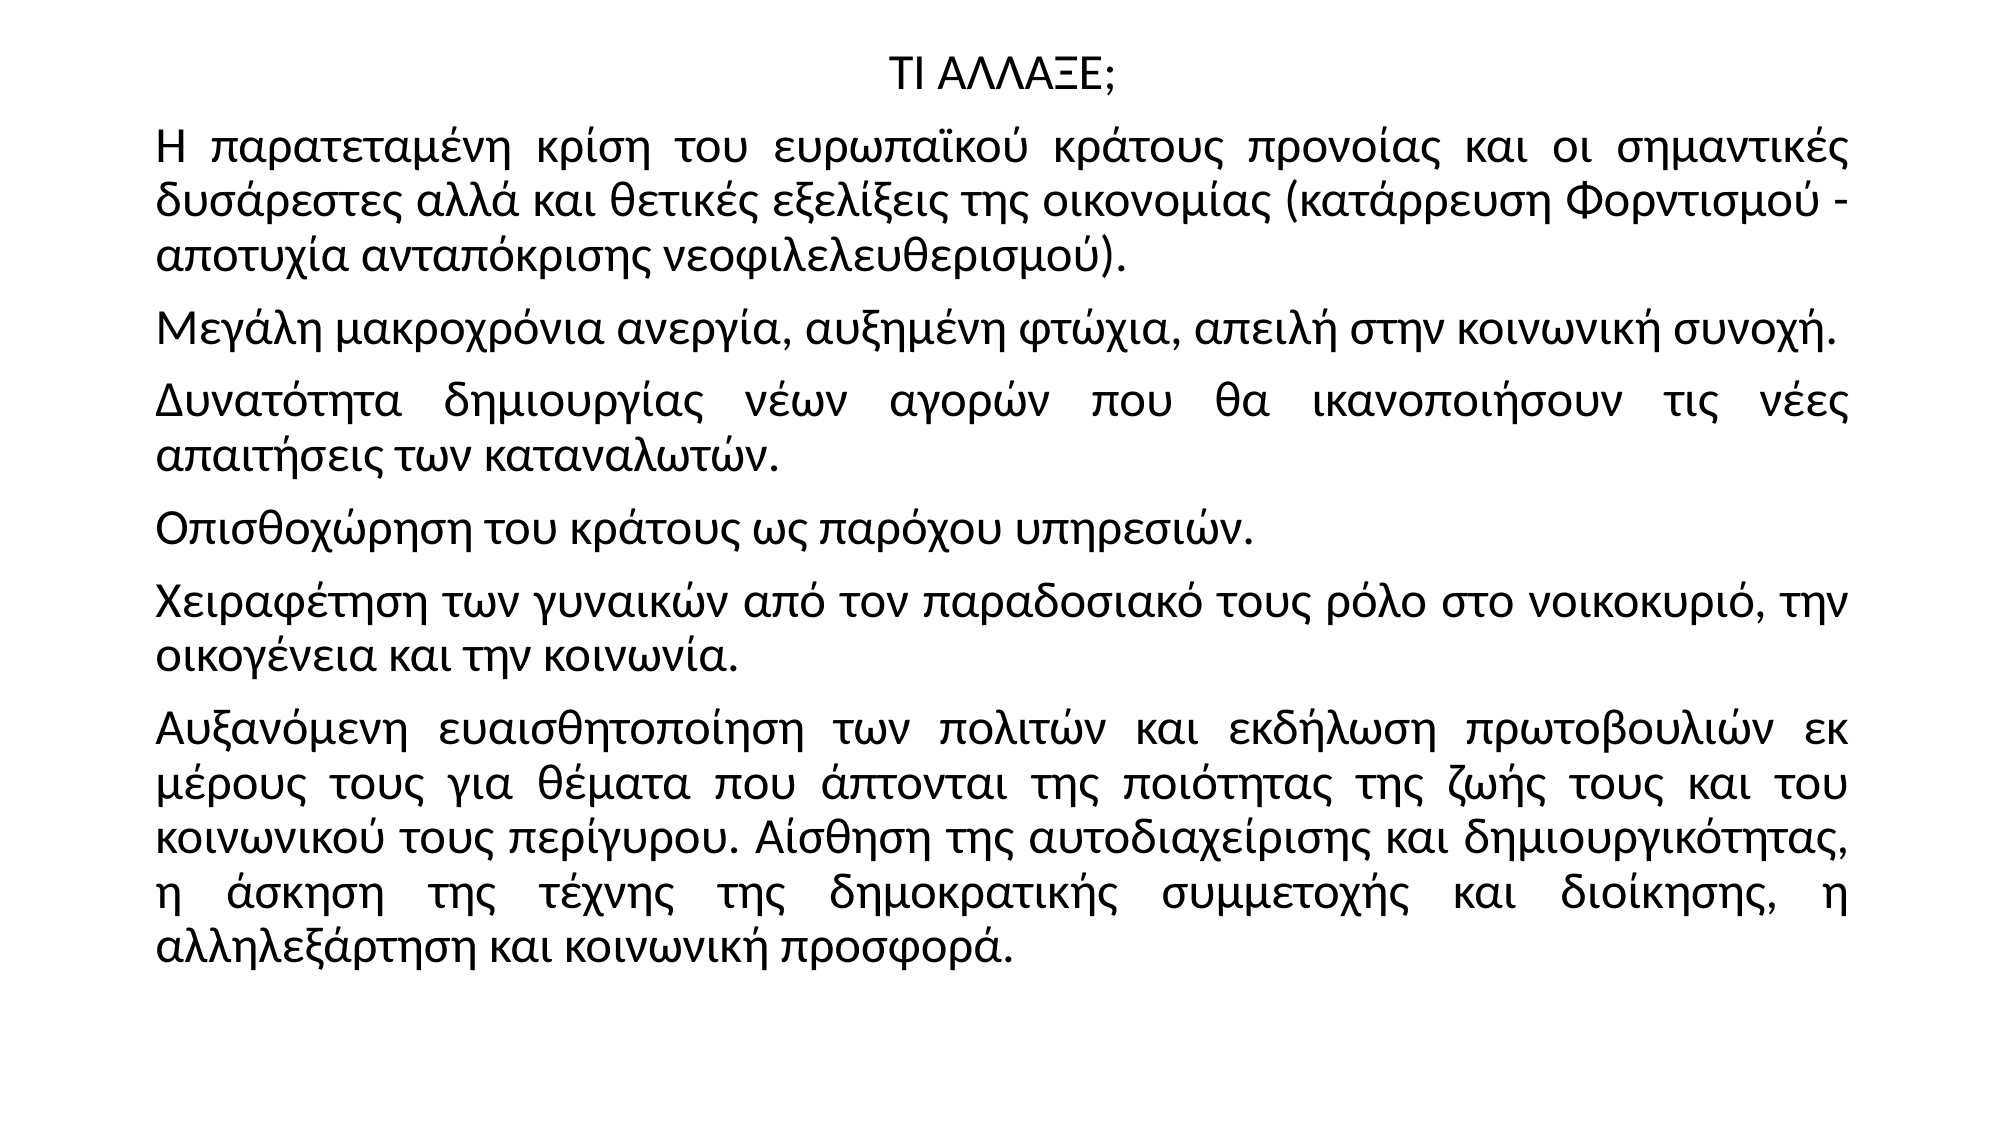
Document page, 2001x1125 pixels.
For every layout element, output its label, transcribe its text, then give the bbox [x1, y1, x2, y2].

list ΤΙ ΑΛΛΑΞΕ; Η παρατεταμένη κρίση του ευρωπαϊκού κράτους προνοίας και οι σημαντικές δυσάρεστες αλλά και θετικές εξελίξεις της οικονομίας (κατάρρευση Φορντισμού - αποτυχία ανταπόκρισης νεοφιλελευθερισμού). Μεγάλη μακροχρόνια ανεργία, αυξημένη φτώχια, απειλή στην κοινωνική συνοχή. Δυνατότητα δημιουργίας νέων αγορών που θα ικανοποιήσουν τις νέες απαιτήσεις των καταναλωτών. Οπισθοχώρηση του κράτους ως παρόχου υπηρεσιών. Χειραφέτηση των γυναικών από τον παραδοσιακό τους ρόλο στο νοικοκυριό, την οικογένεια και την κοινωνία. Αυξανόμενη ευαισθητοποίηση των πολιτών και εκδήλωση πρωτοβουλιών εκ μέρους τους για θέματα που άπτονται της ποιότητας της ζωής τους και του κοινωνικού τους περίγυρου. Αίσθηση της αυτοδιαχείρισης και δημιουργικότητας, η άσκηση της τέχνης της δημοκρατικής συμμετοχής και διοίκησης, η αλληλεξάρτηση και κοινωνική προσφορά. [140, 38, 1866, 1041]
